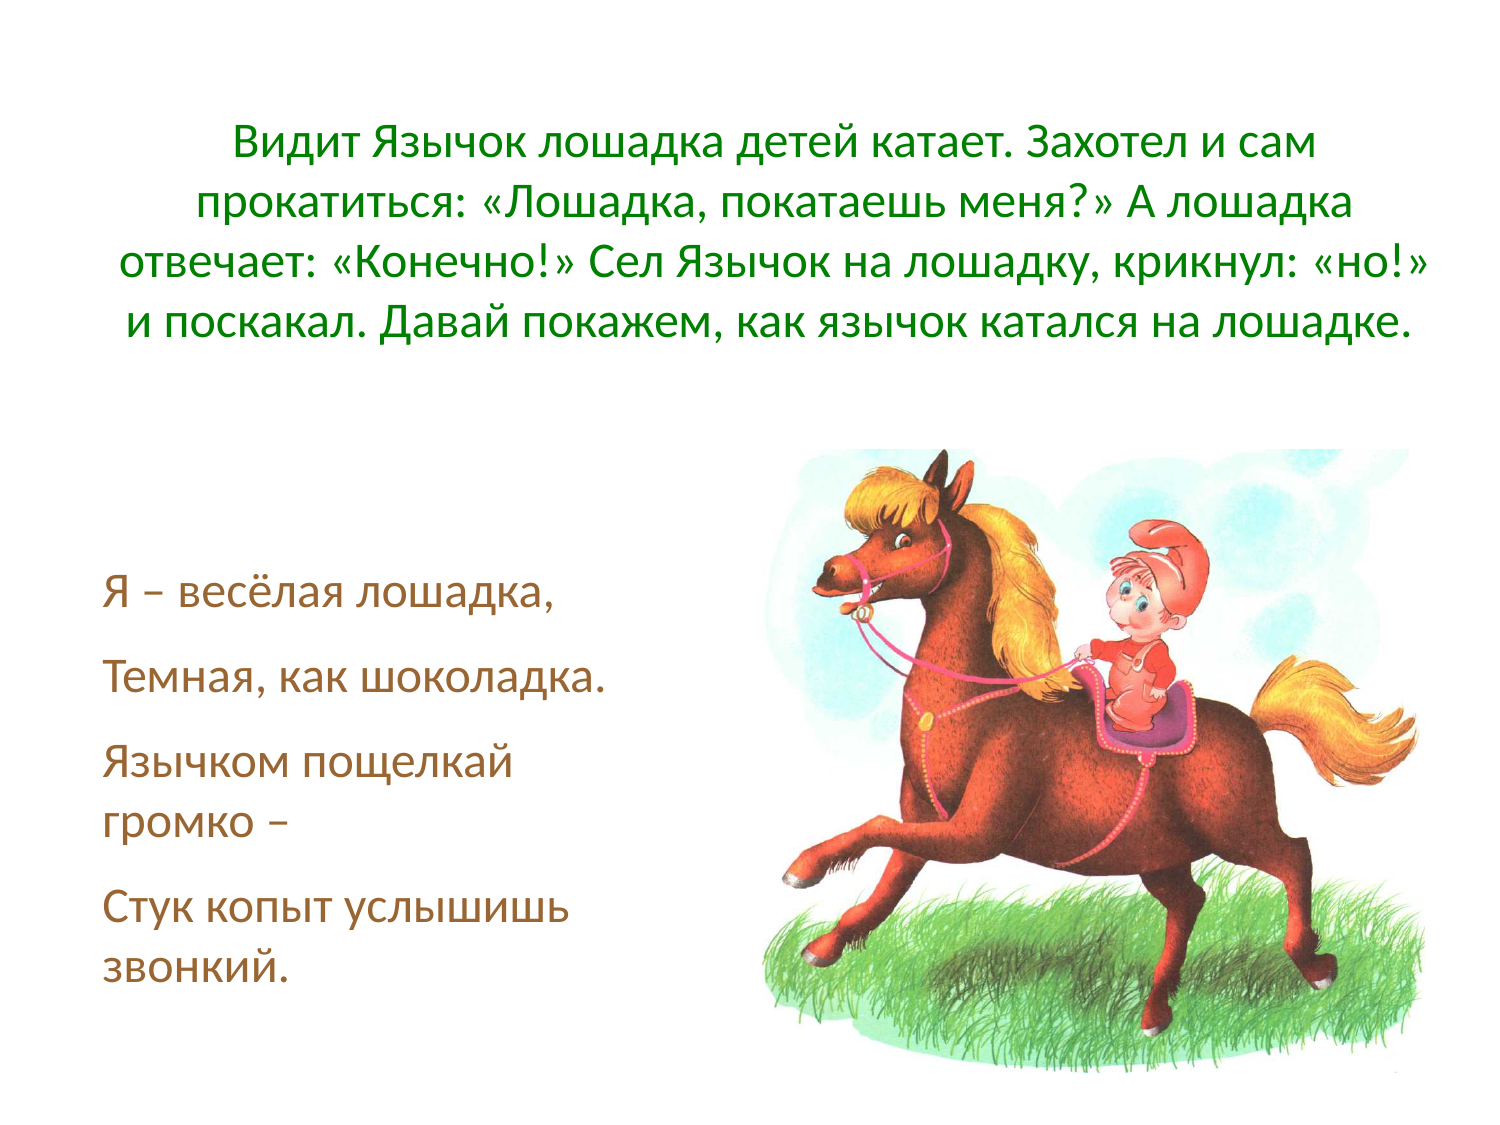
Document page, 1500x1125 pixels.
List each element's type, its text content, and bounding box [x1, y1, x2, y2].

text_box Я – весёлая лошадка, Темная, как шоколадка. Язычком пощелкай громко – Стук копыт услышишь звонкий. [87, 549, 688, 1000]
picture [762, 449, 1426, 1073]
text_box Видит Язычок лошадка детей катает. Захотел и сам прокатиться: «Лошадка, покатаешь меня?» А лошадка отвечает: «Конечно!» Сел Язычок на лошадку, крикнул: «но!» и поскакал. Давай покажем, как язычок катался на лошадке. [99, 99, 1450, 355]
